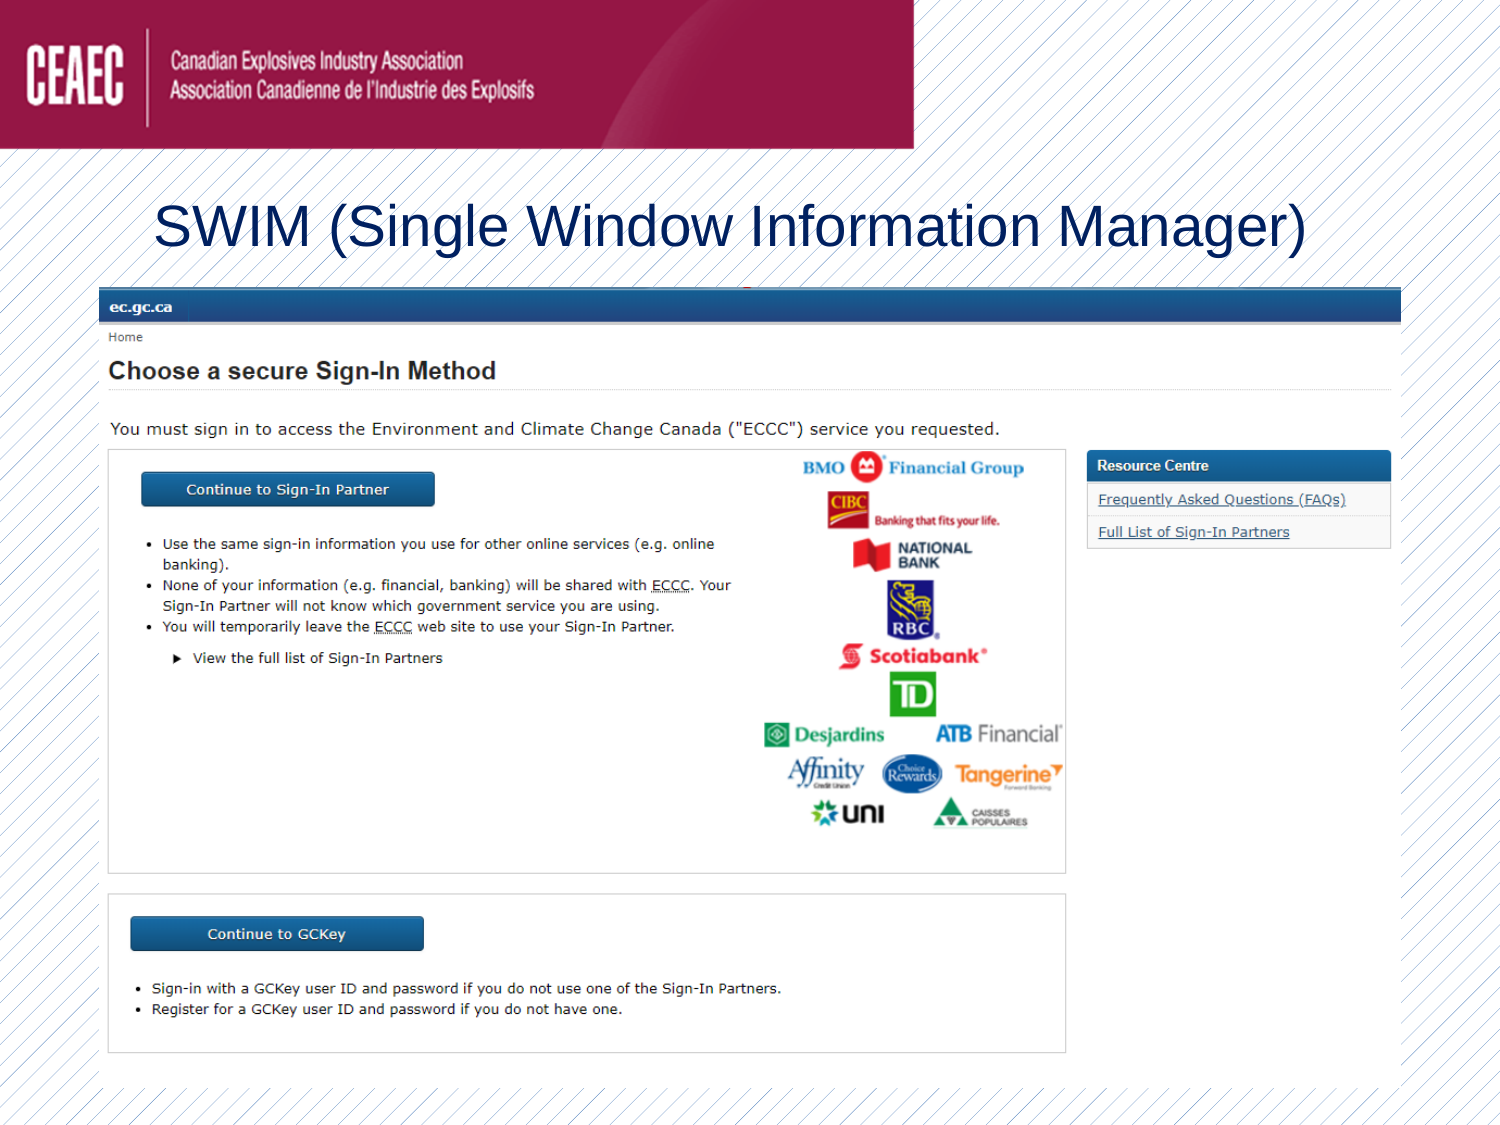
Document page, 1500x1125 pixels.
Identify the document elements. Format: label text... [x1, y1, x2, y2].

text_box [1405, 399, 1438, 1005]
picture [0, 0, 915, 151]
picture [99, 287, 1401, 1088]
text_box [87, 399, 94, 1005]
title SWIM (Single Window Information Manager) [87, 129, 1375, 318]
